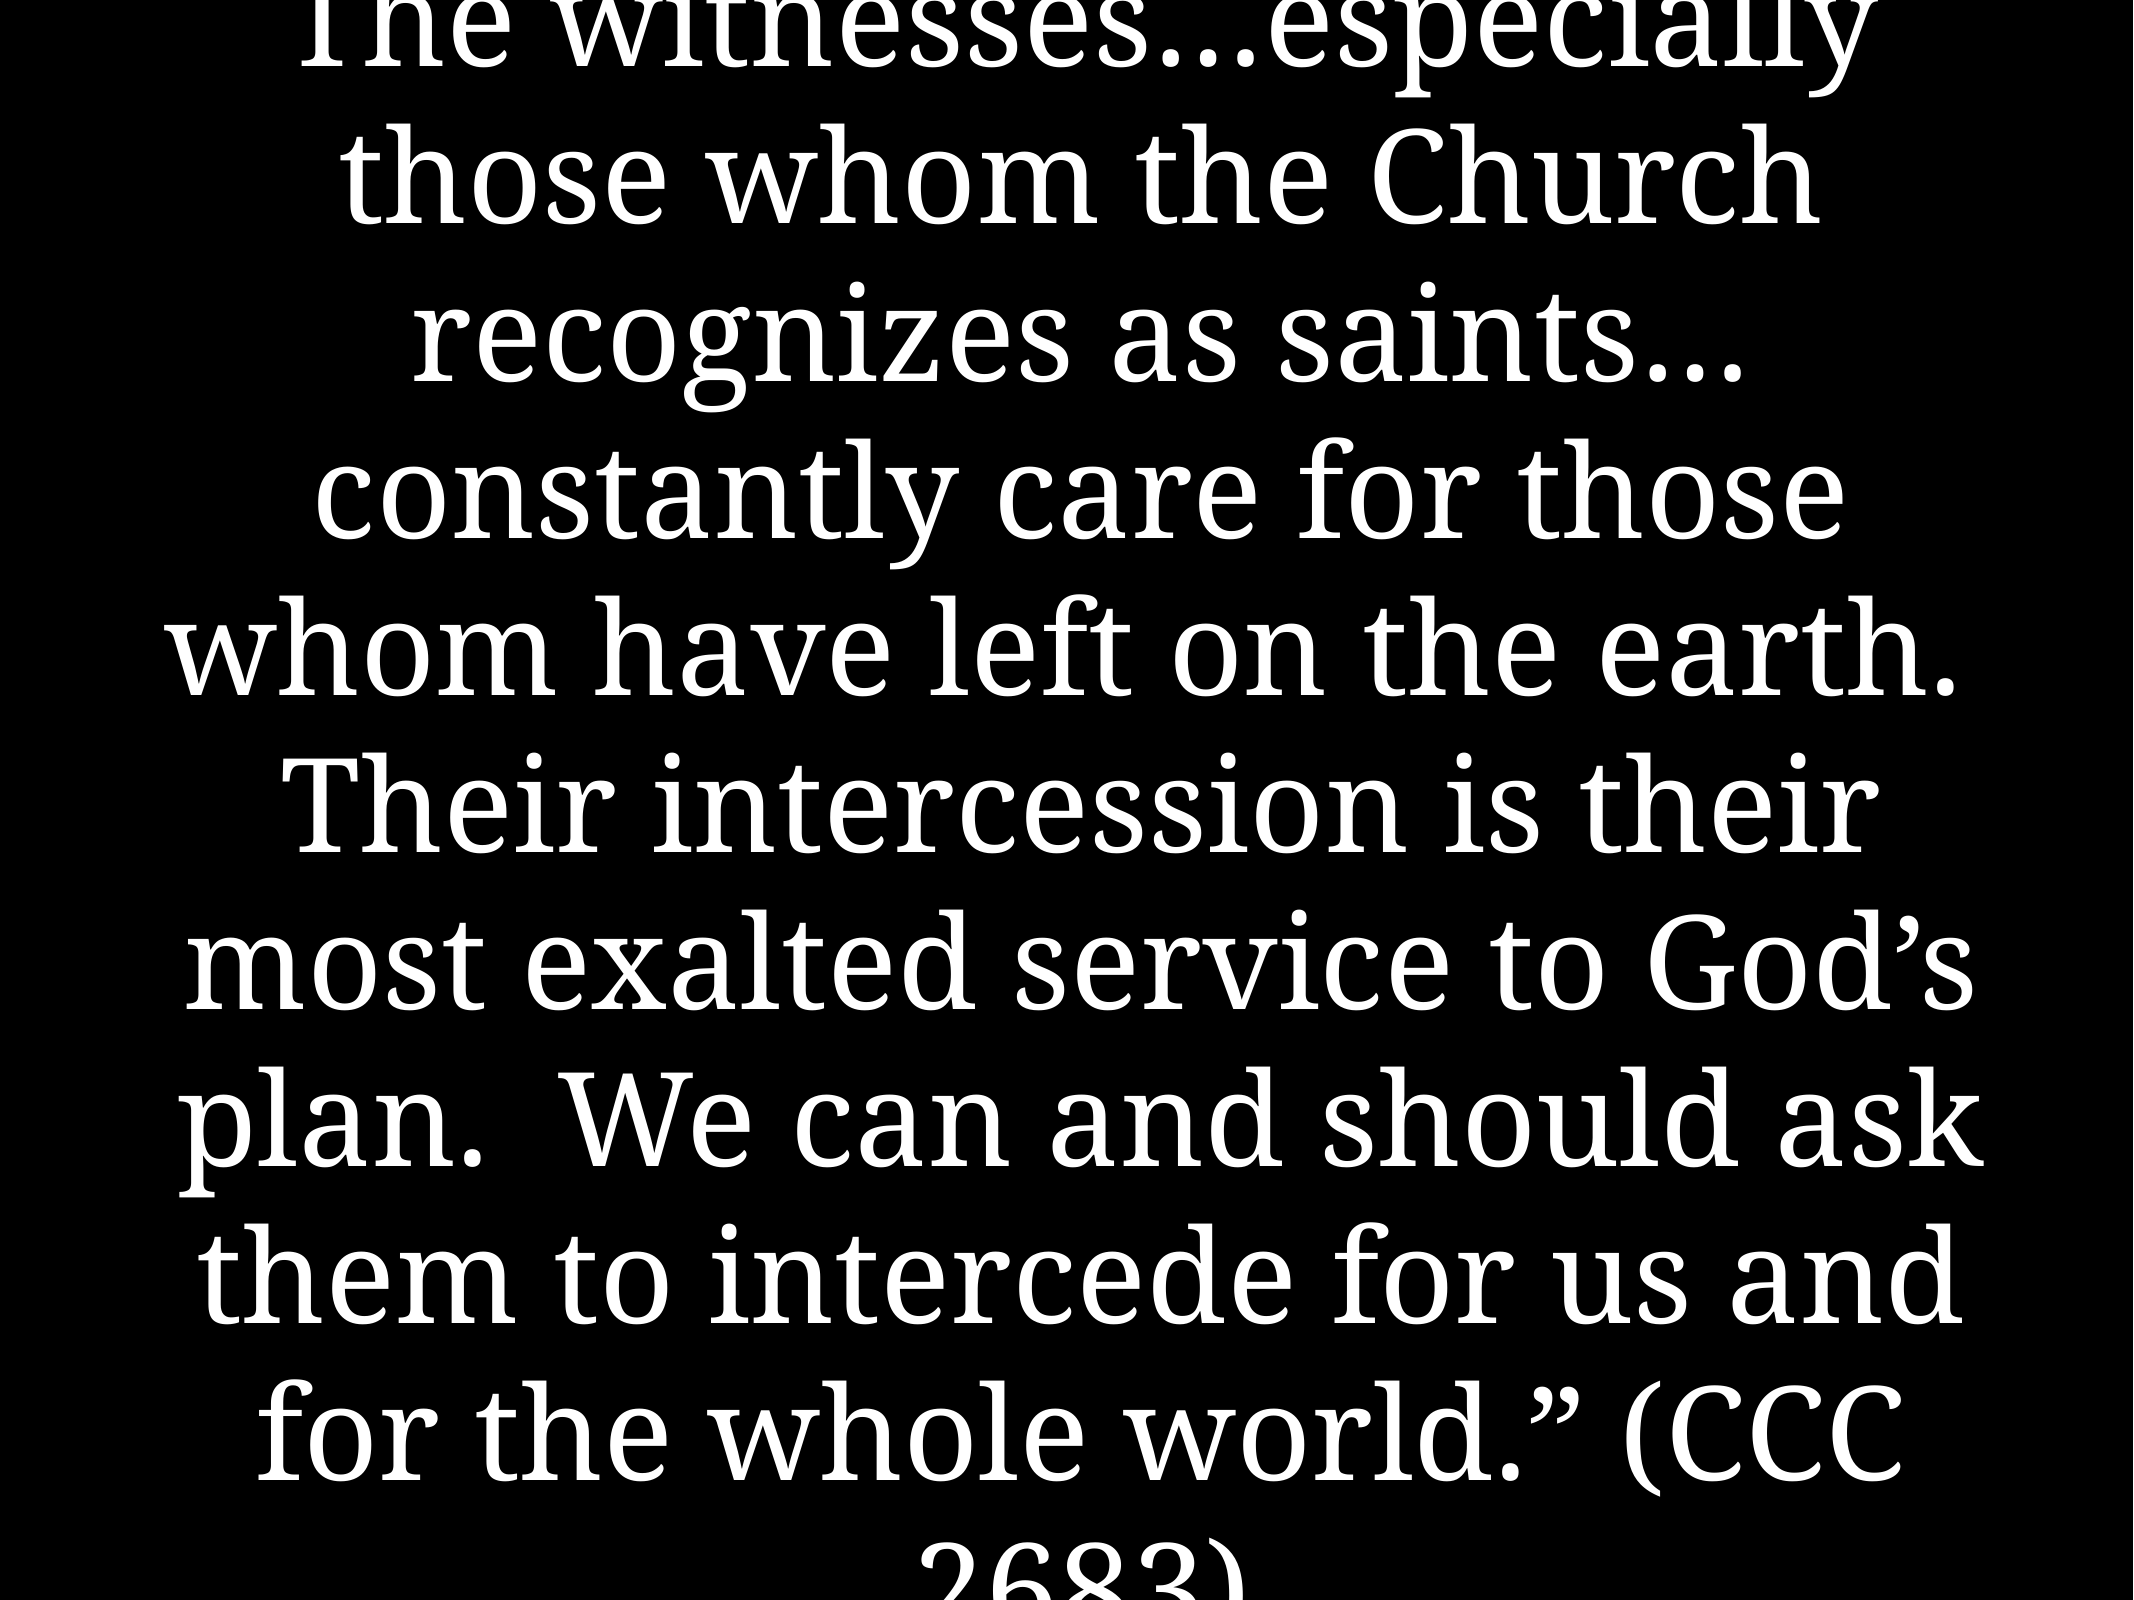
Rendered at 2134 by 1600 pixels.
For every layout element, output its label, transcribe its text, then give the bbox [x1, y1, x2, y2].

title The witnesses…especially those whom the Church recognizes as saints…constantly care for those whom have left on the earth. Their intercession is their most exalted service to God’s plan. We can and should ask them to intercede for us and for the whole world.” (CCC 2683) [109, 110, 2054, 1490]
